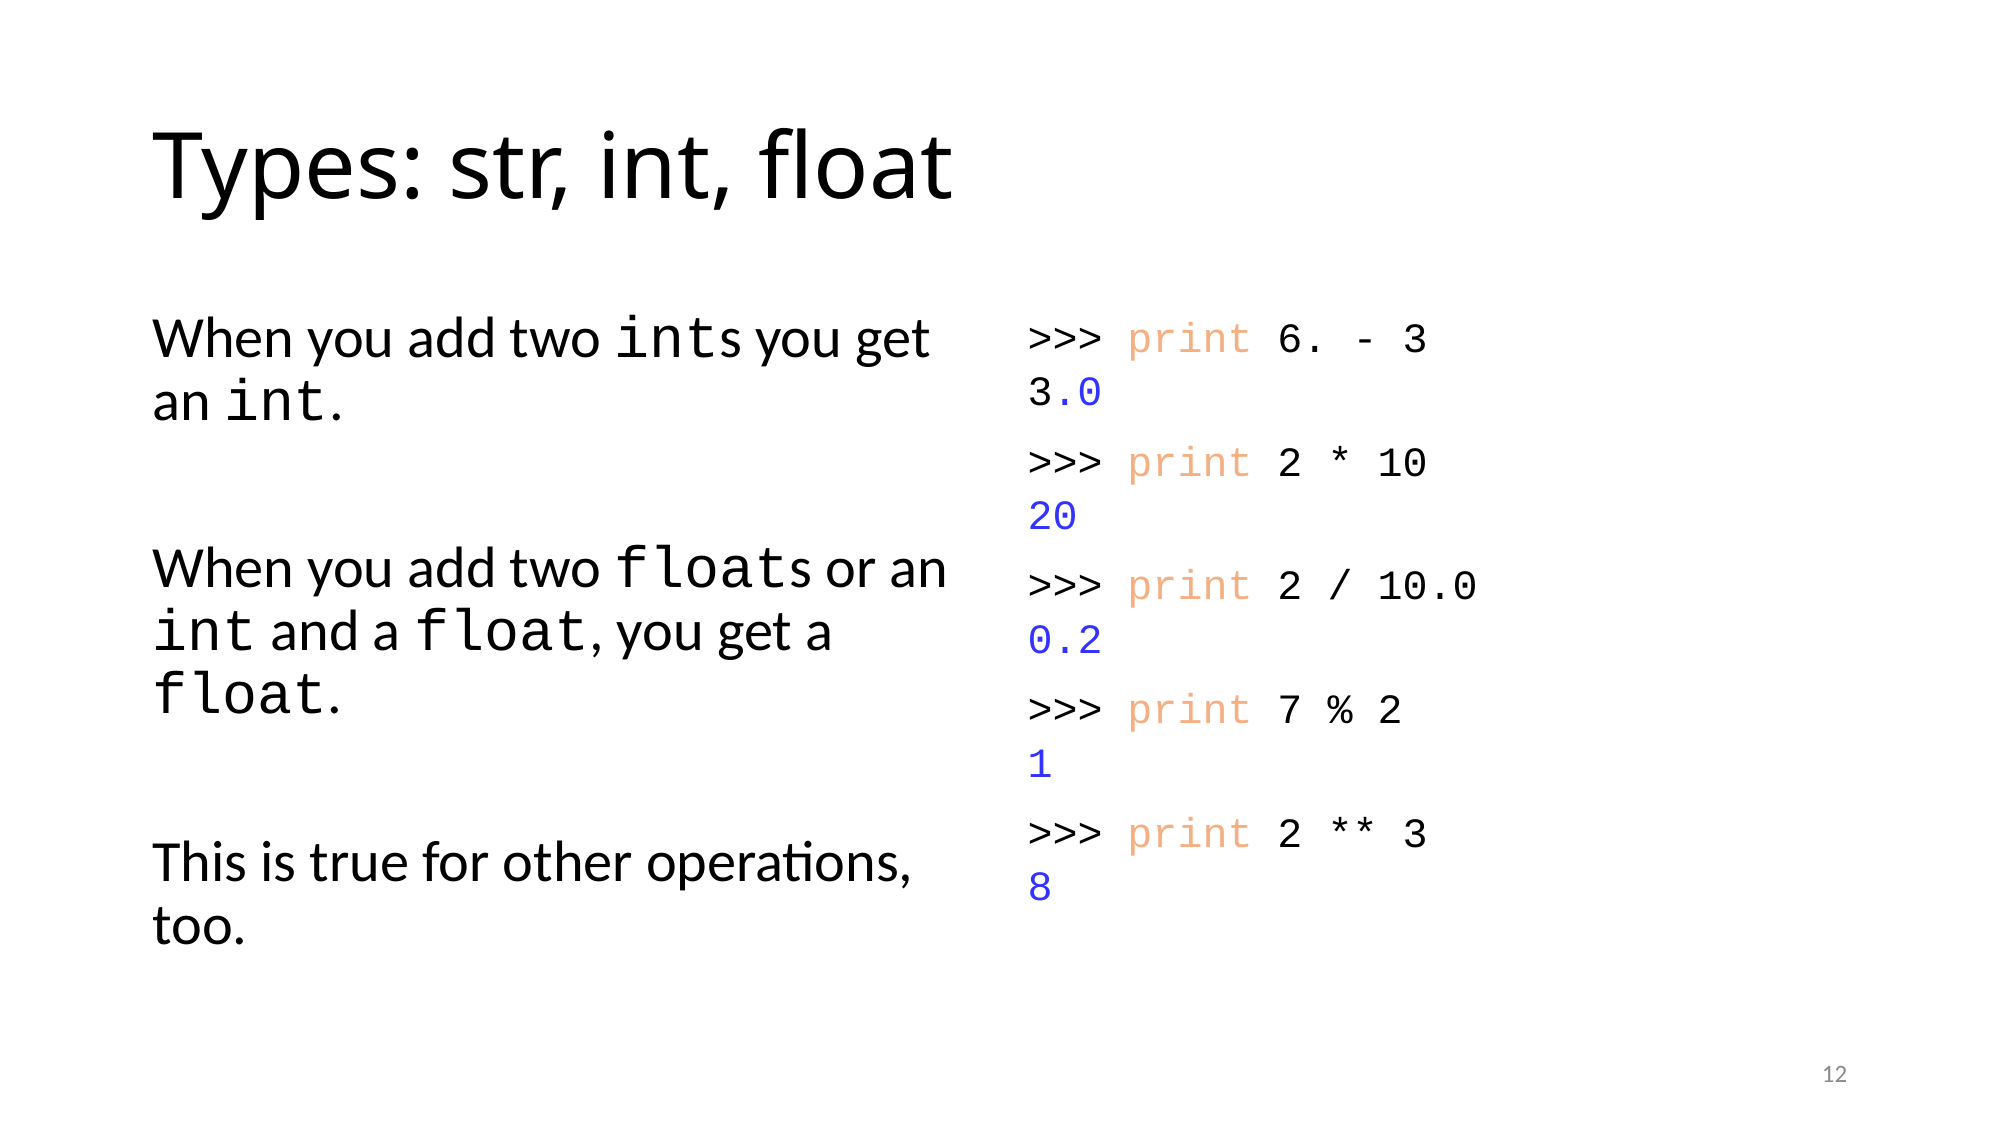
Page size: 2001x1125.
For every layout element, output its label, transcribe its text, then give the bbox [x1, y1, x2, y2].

title Types: str, int, float [137, 59, 1863, 278]
list When you add two ints you get an int. When you add two floats or an int and a float, you get a float. This is true for other operations, too. [137, 299, 988, 1014]
slide_number 12 [1412, 1042, 1863, 1103]
list >>> print 6. - 3 3.0 >>> print 2 * 10 20 >>> print 2 / 10.0 0.2 >>> print 7 % 2 1 >>> print 2 ** 3 8 [1012, 299, 1863, 1014]
